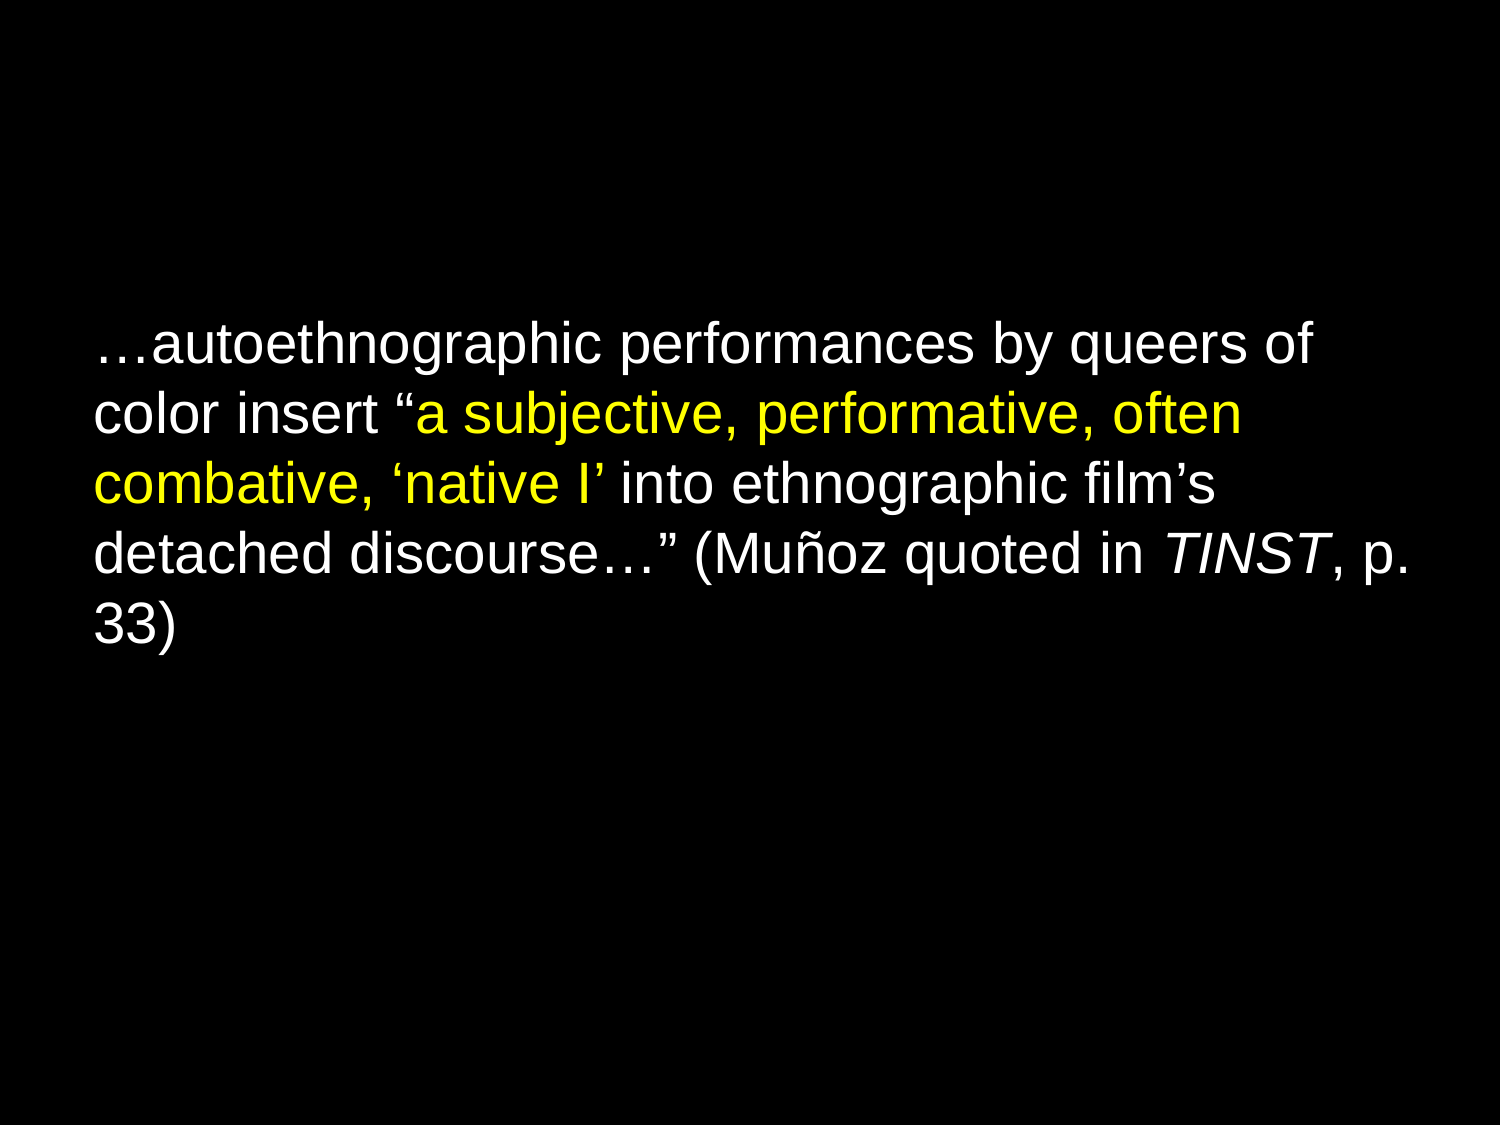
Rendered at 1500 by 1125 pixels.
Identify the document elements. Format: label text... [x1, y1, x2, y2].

list …autoethnographic performances by queers of color insert “a subjective, performative, often combative, ‘native I’ into ethnographic film’s detached discourse…” (Muñoz quoted in TINST, p. 33) [78, 298, 1429, 1075]
